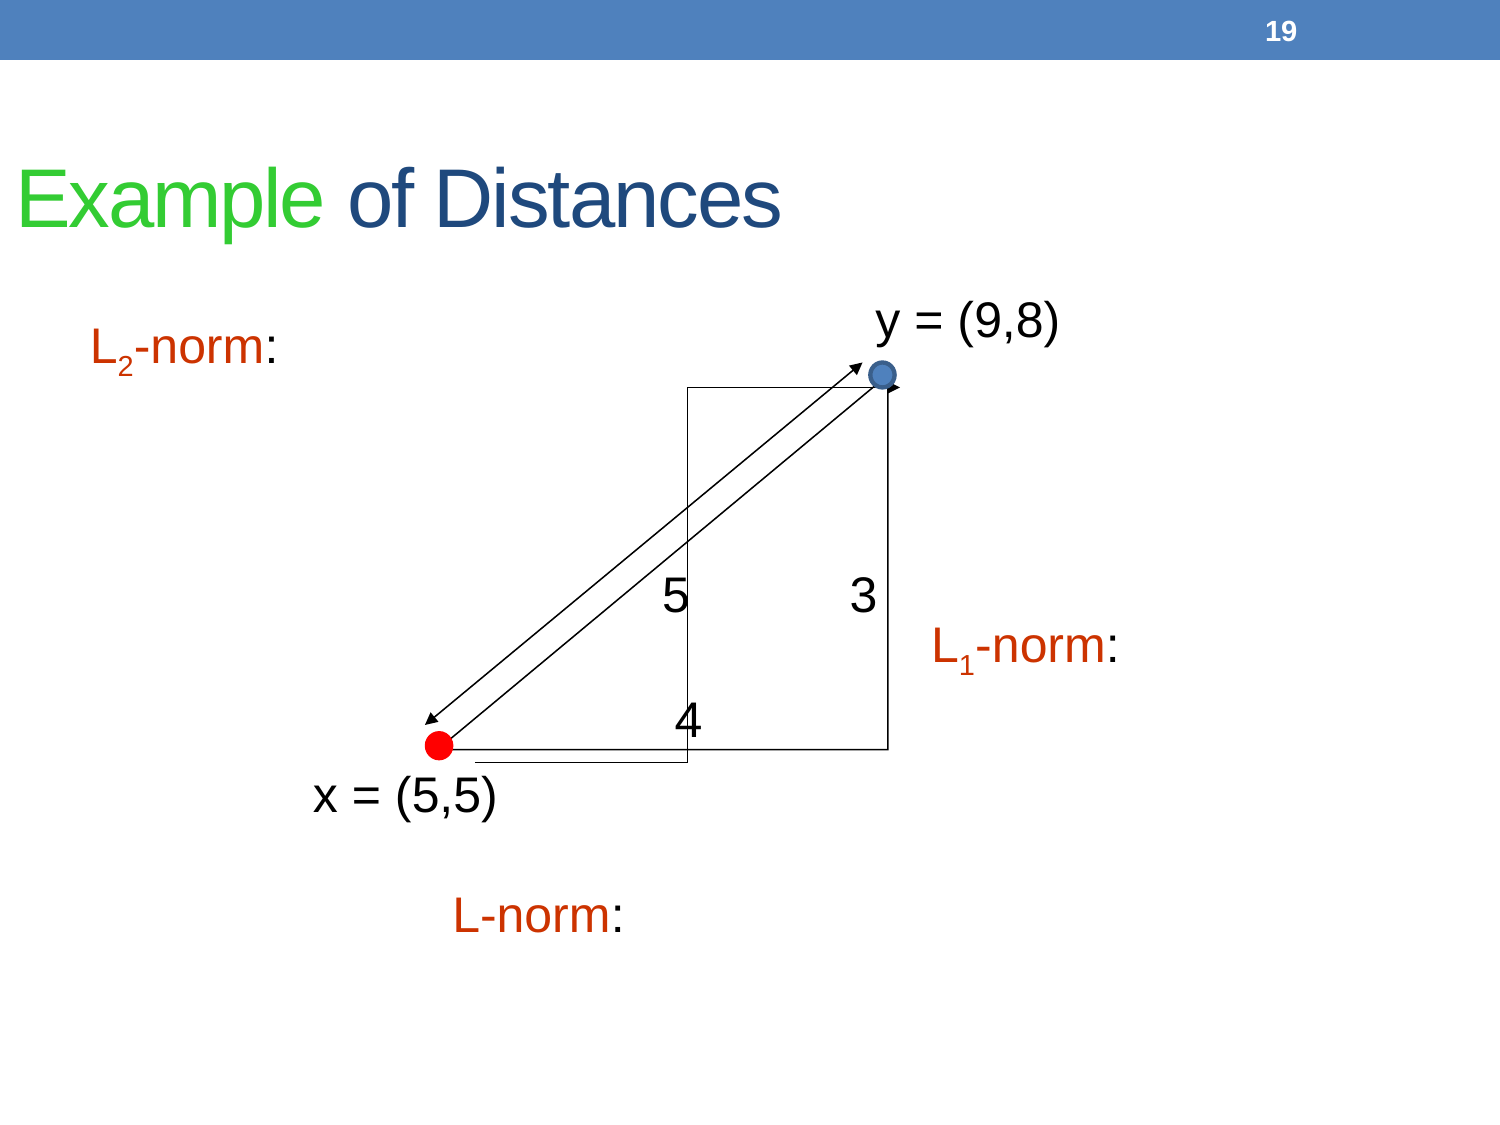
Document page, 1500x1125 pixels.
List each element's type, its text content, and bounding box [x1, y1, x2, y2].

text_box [474, 387, 901, 763]
title Example of Distances [0, 99, 1500, 288]
text_box y = (9,8) [860, 280, 1076, 356]
slide_number 19 [1250, 3, 1425, 57]
text_box [424, 686, 471, 725]
text_box [452, 721, 471, 750]
text_box x = (5,5) [298, 755, 514, 831]
text_box [836, 362, 863, 384]
text_box [868, 360, 897, 384]
text_box [424, 731, 454, 761]
